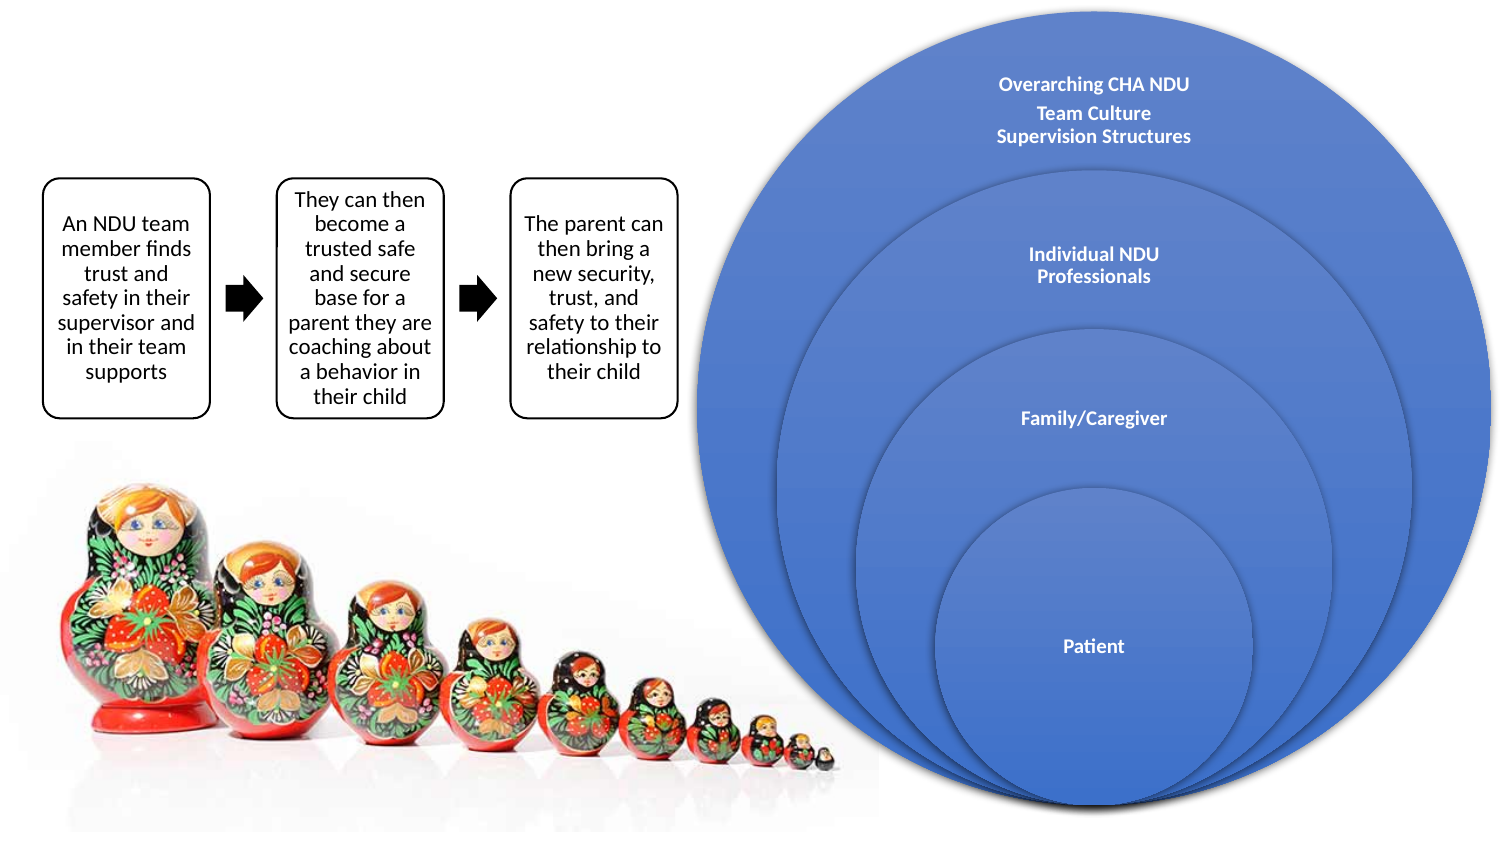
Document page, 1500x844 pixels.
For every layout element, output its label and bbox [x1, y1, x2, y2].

text_box [696, 11, 1492, 806]
picture [0, 441, 880, 833]
text_box [42, 178, 678, 419]
